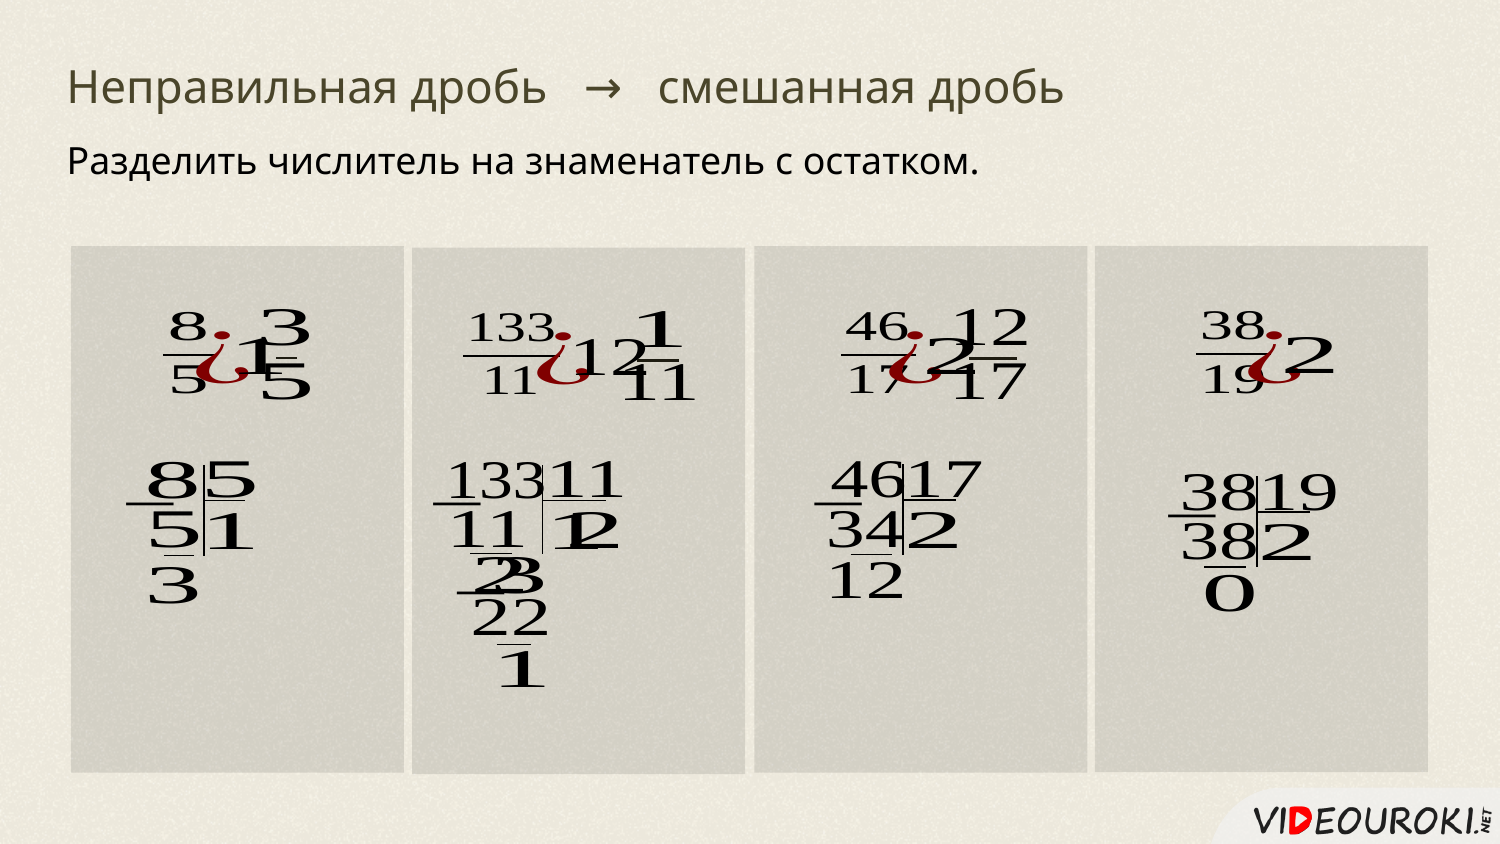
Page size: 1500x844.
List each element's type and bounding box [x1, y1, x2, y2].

picture [0, 0, 1500, 844]
text_box [1210, 787, 1500, 844]
